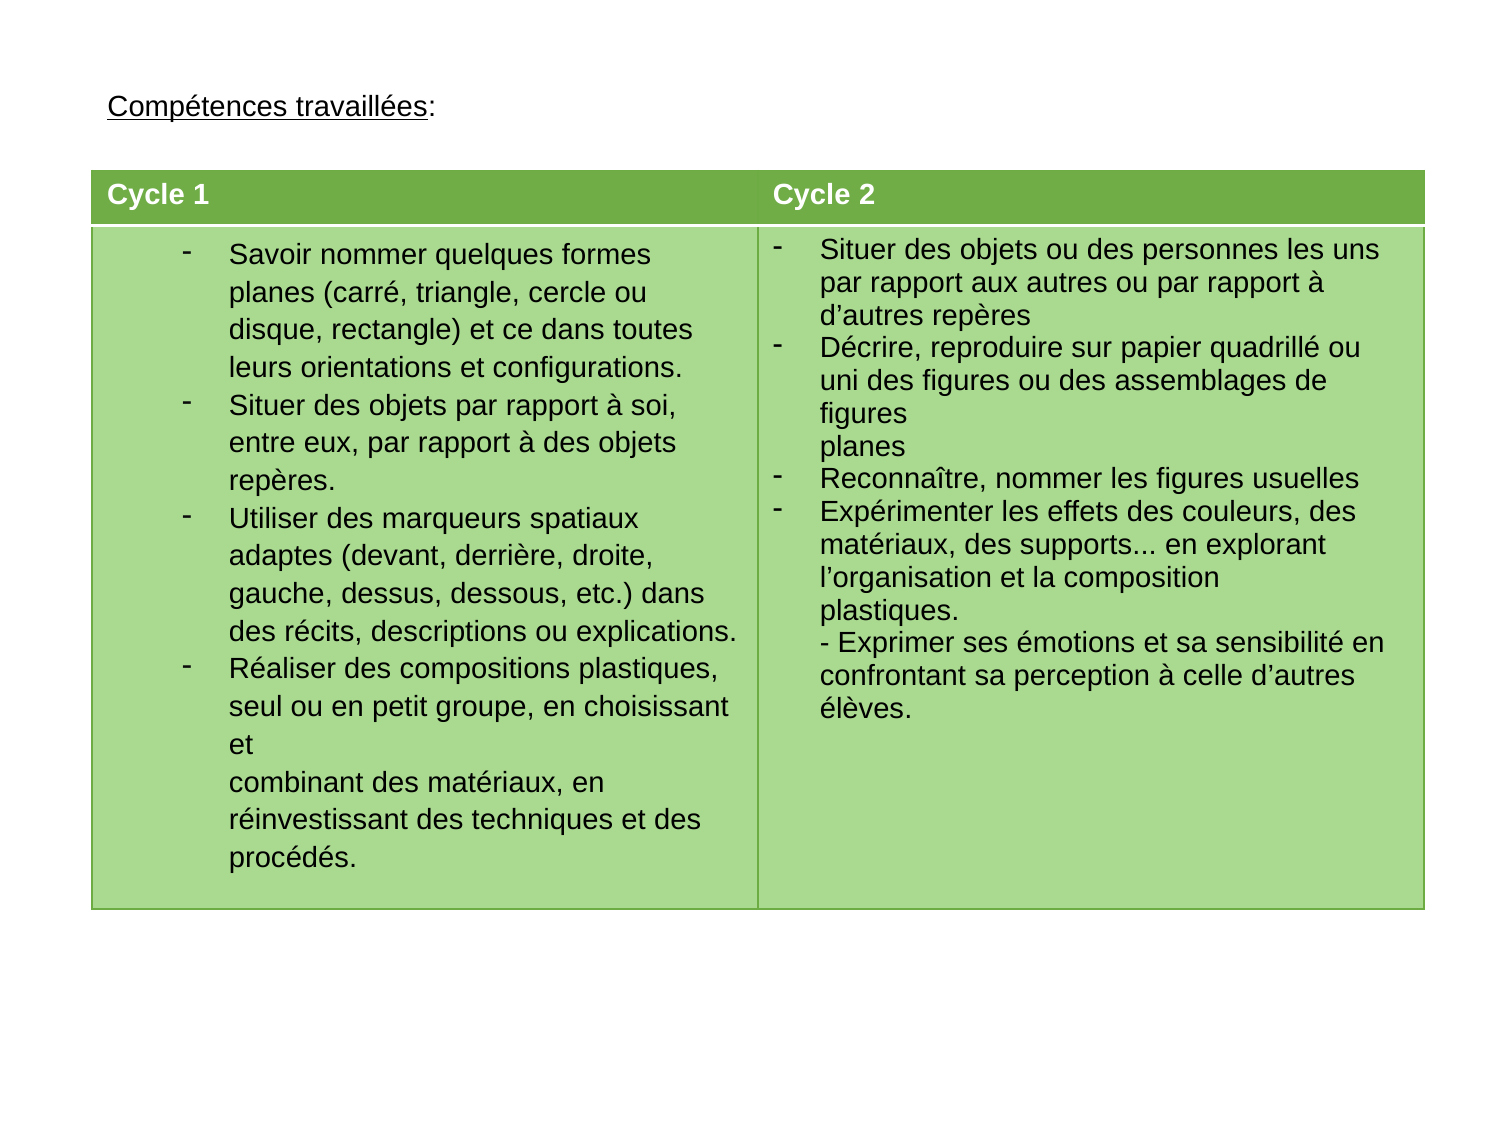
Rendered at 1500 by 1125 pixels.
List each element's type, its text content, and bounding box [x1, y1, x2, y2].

table_cell Savoir nommer quelques formes planes (carré, triangle, cercle ou disque, rectangle) et ce dans toutes leurs orientations et configurations. Situer des objets par rapport à soi, entre eux, par rapport à des objets repères. Utiliser des marqueurs spatiaux adaptes (devant, derrière, droite, gauche, dessus, dessous, etc.) dans des récits, descriptions ou explications. Réaliser des compositions plastiques, seul ou en petit groupe, en choisissant et combinant des matériaux, en réinvestissant des techniques et des procédés. [93, 227, 757, 908]
table_header Cycle 1 [93, 171, 757, 224]
text_box Compétences travaillées: [92, 80, 452, 131]
table_header Cycle 2 [759, 171, 1423, 224]
table_cell Situer des objets ou des personnes les uns par rapport aux autres ou par rapport à d’autres repères Décrire, reproduire sur papier quadrillé ou uni des figures ou des assemblages de figures planes Reconnaître, nommer les figures usuelles Expérimenter les effets des couleurs, des matériaux, des supports... en explorant l’organisation et la composition plastiques. - Exprimer ses émotions et sa sensibilité en confrontant sa perception à celle d’autres élèves. [759, 227, 1423, 908]
